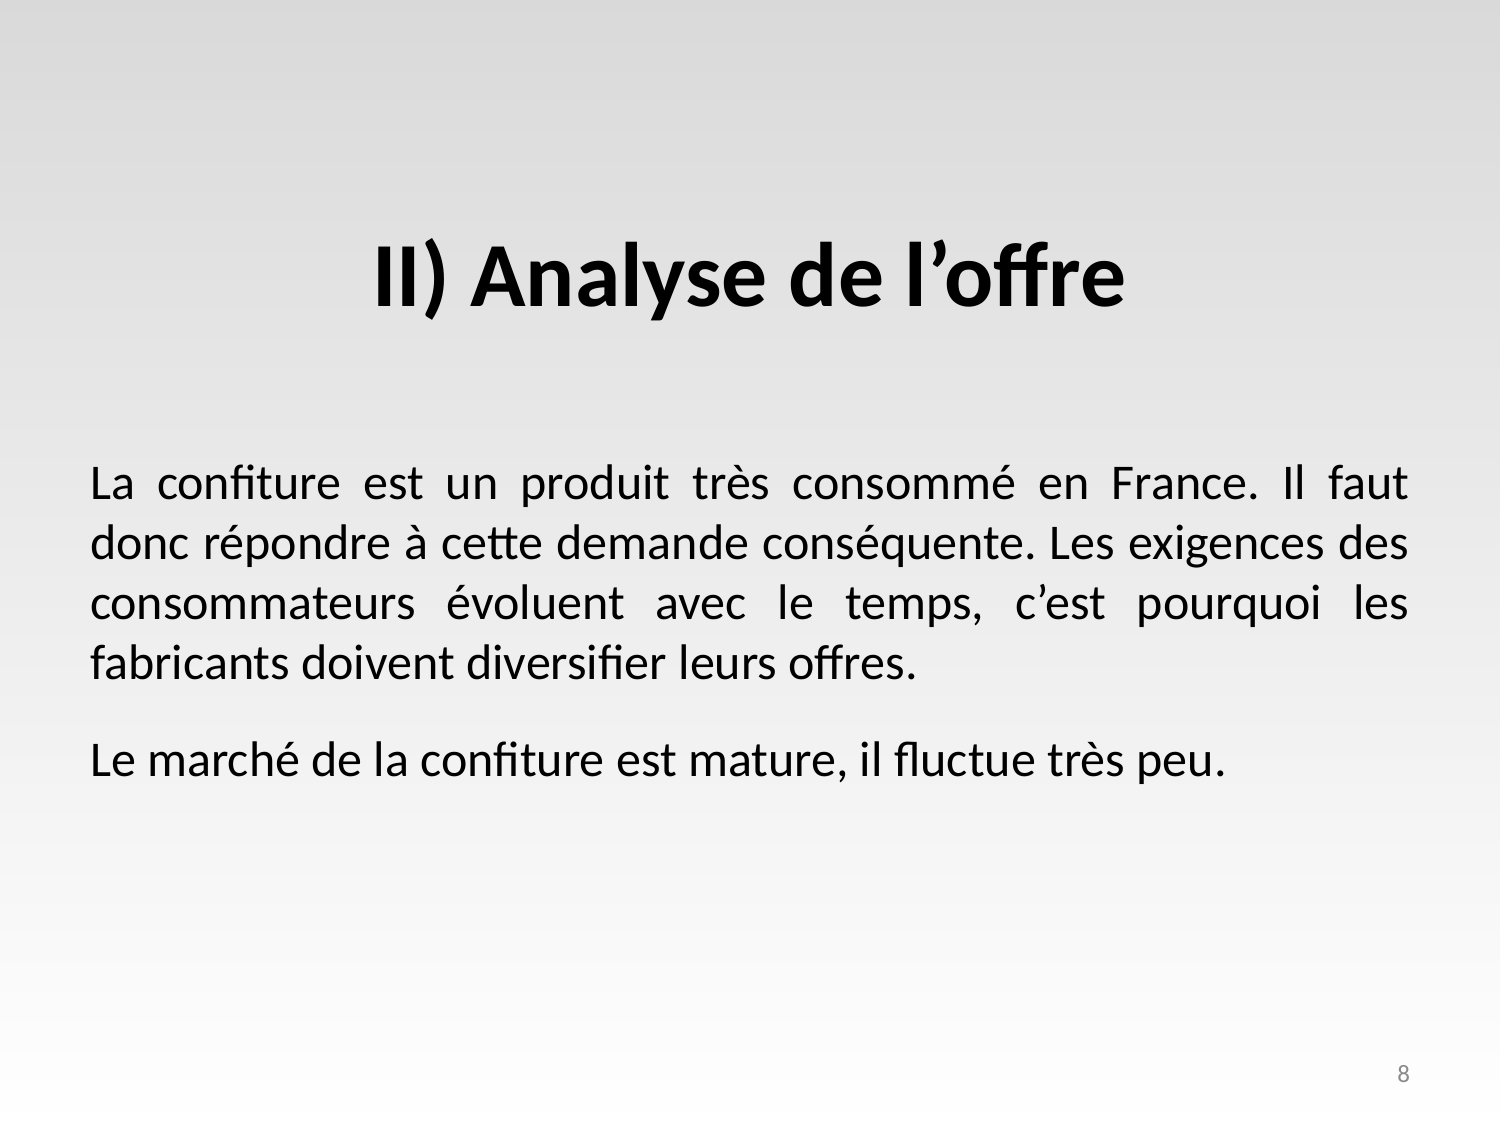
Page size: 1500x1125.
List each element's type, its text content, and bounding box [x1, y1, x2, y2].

title II) Analyse de l’offre [75, 176, 1425, 364]
slide_number 8 [1074, 1042, 1425, 1103]
list La confiture est un produit très consommé en France. Il faut donc répondre à cette demande conséquente. Les exigences des consommateurs évoluent avec le temps, c’est pourquoi les fabricants doivent diversifier leurs offres. Le marché de la confiture est mature, il fluctue très peu. [75, 441, 1425, 860]
